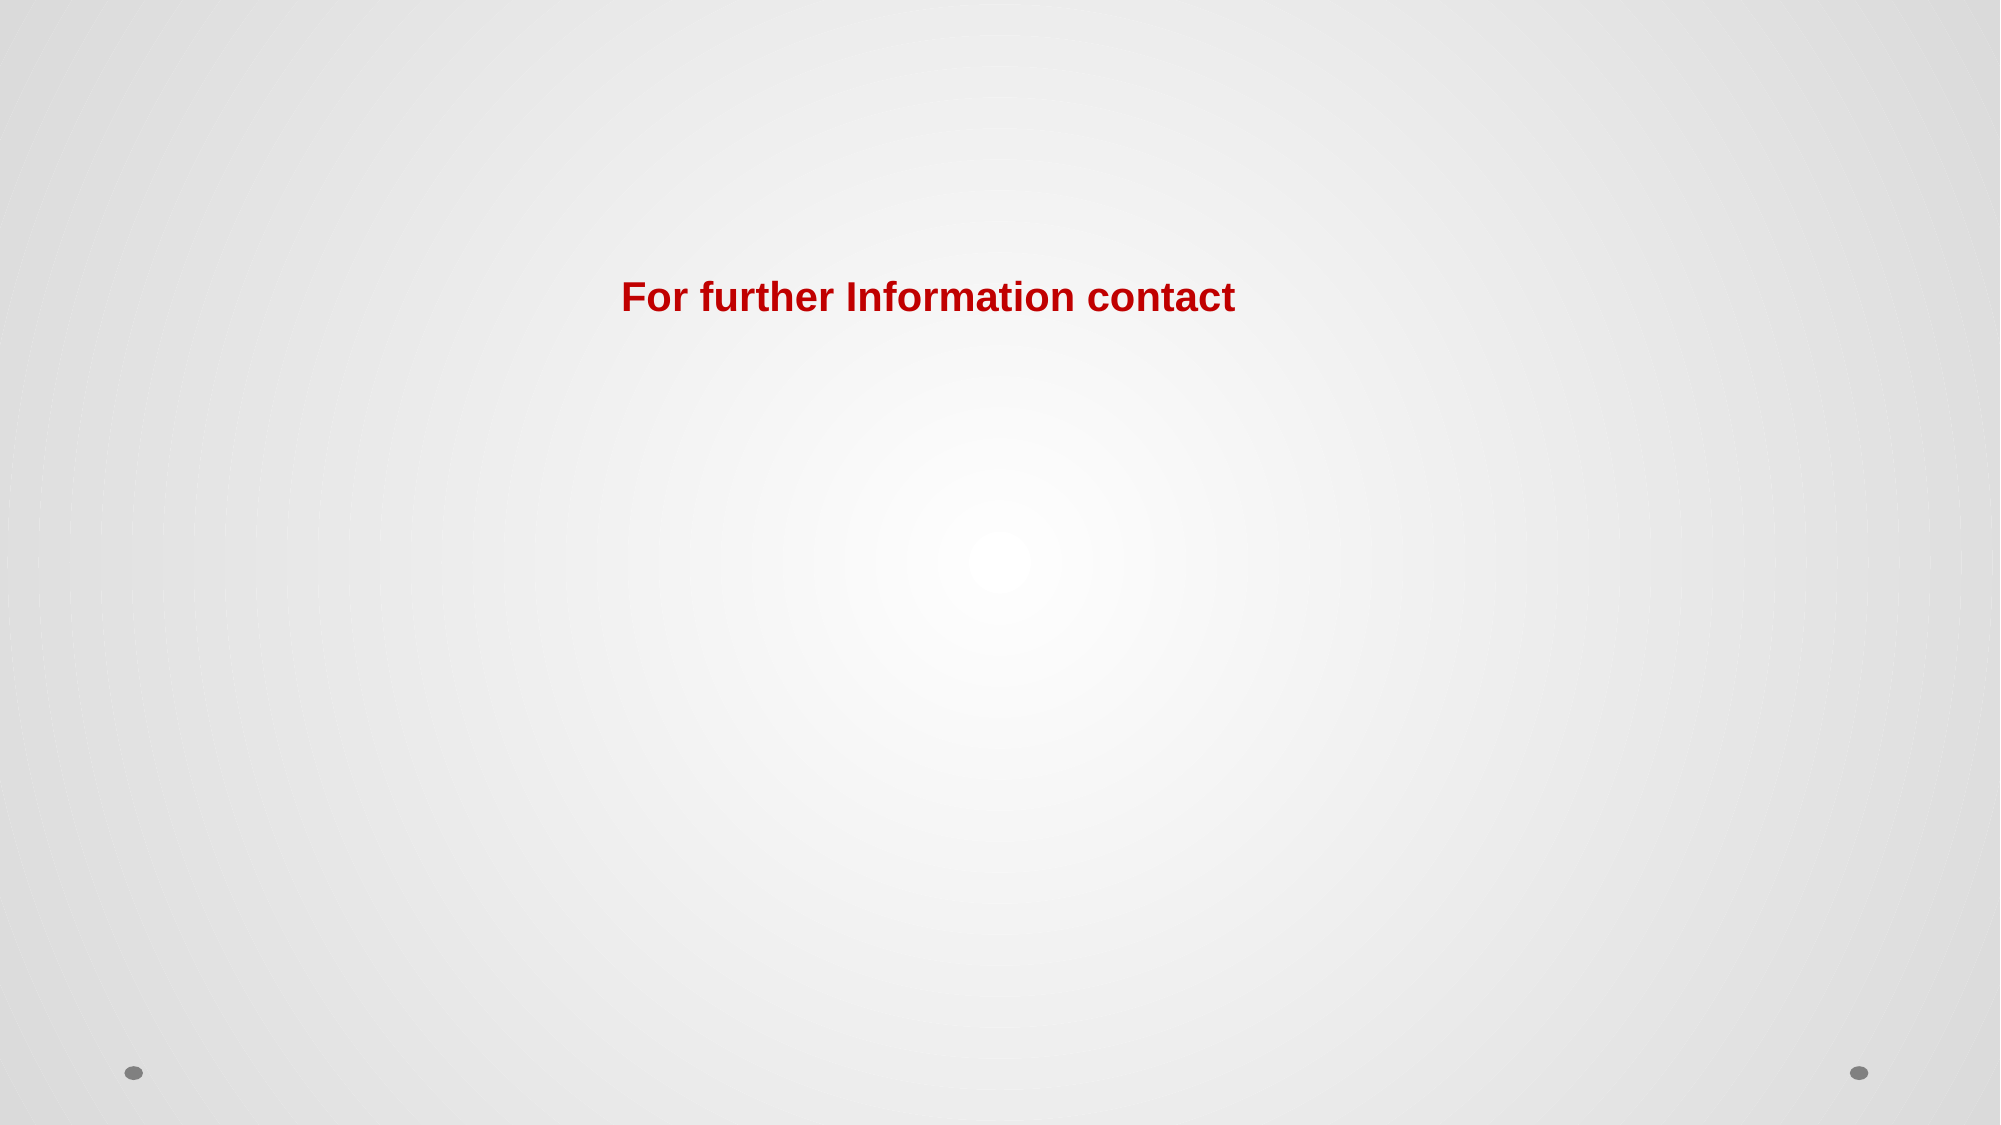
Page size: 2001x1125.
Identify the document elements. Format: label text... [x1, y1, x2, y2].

list For further Information contact [99, 262, 1900, 1005]
